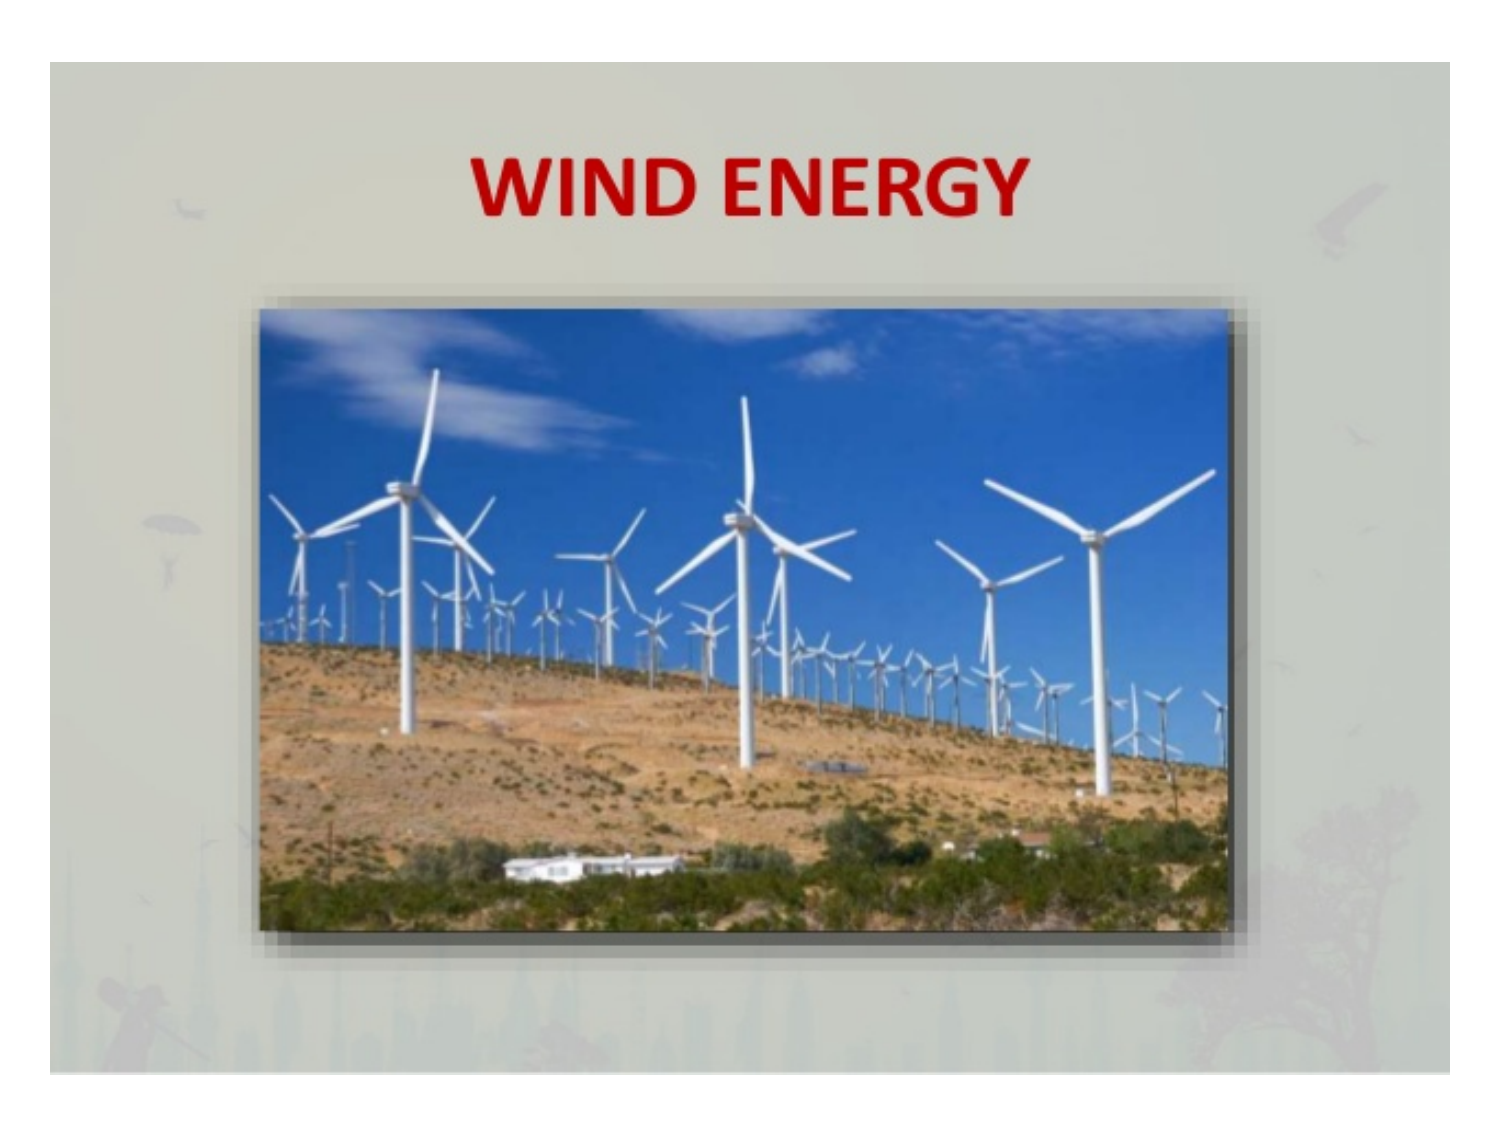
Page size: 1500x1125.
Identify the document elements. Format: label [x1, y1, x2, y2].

picture [49, 62, 1451, 1076]
